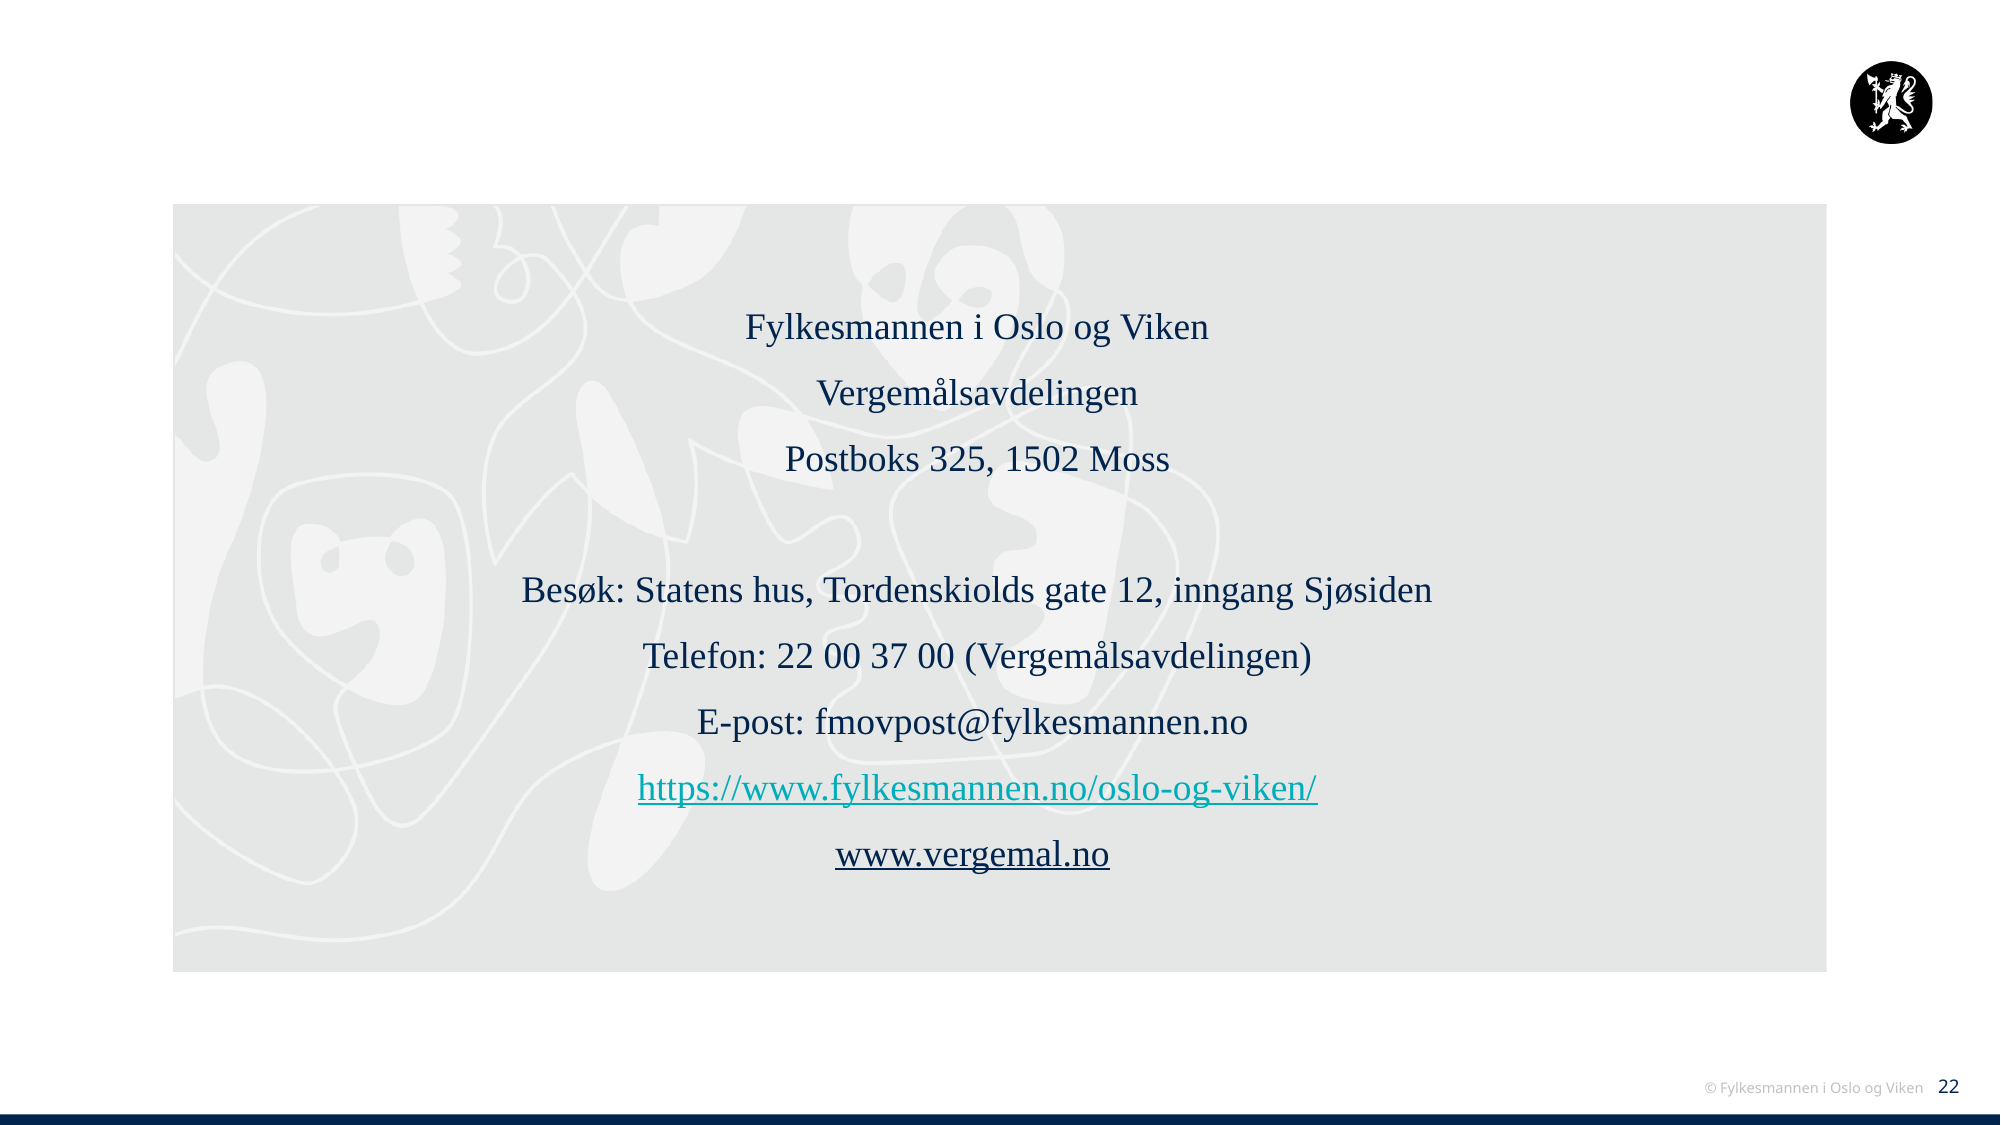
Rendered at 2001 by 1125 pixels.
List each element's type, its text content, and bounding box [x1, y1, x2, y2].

picture [1850, 61, 1934, 144]
list Fylkesmannen i Oslo og Viken Vergemålsavdelingen Postboks 325, 1502 Moss Besøk: Statens hus, Tordenskiolds gate 12, inngang Sjøsiden Telefon: 22 00 37 00 (Vergemålsavdelingen) E-post: fmovpost@fylkesmannen.no https://www.fylkesmannen.no/oslo-og-viken/ www.vergemal.no [249, 305, 1706, 871]
picture [174, 206, 1220, 970]
